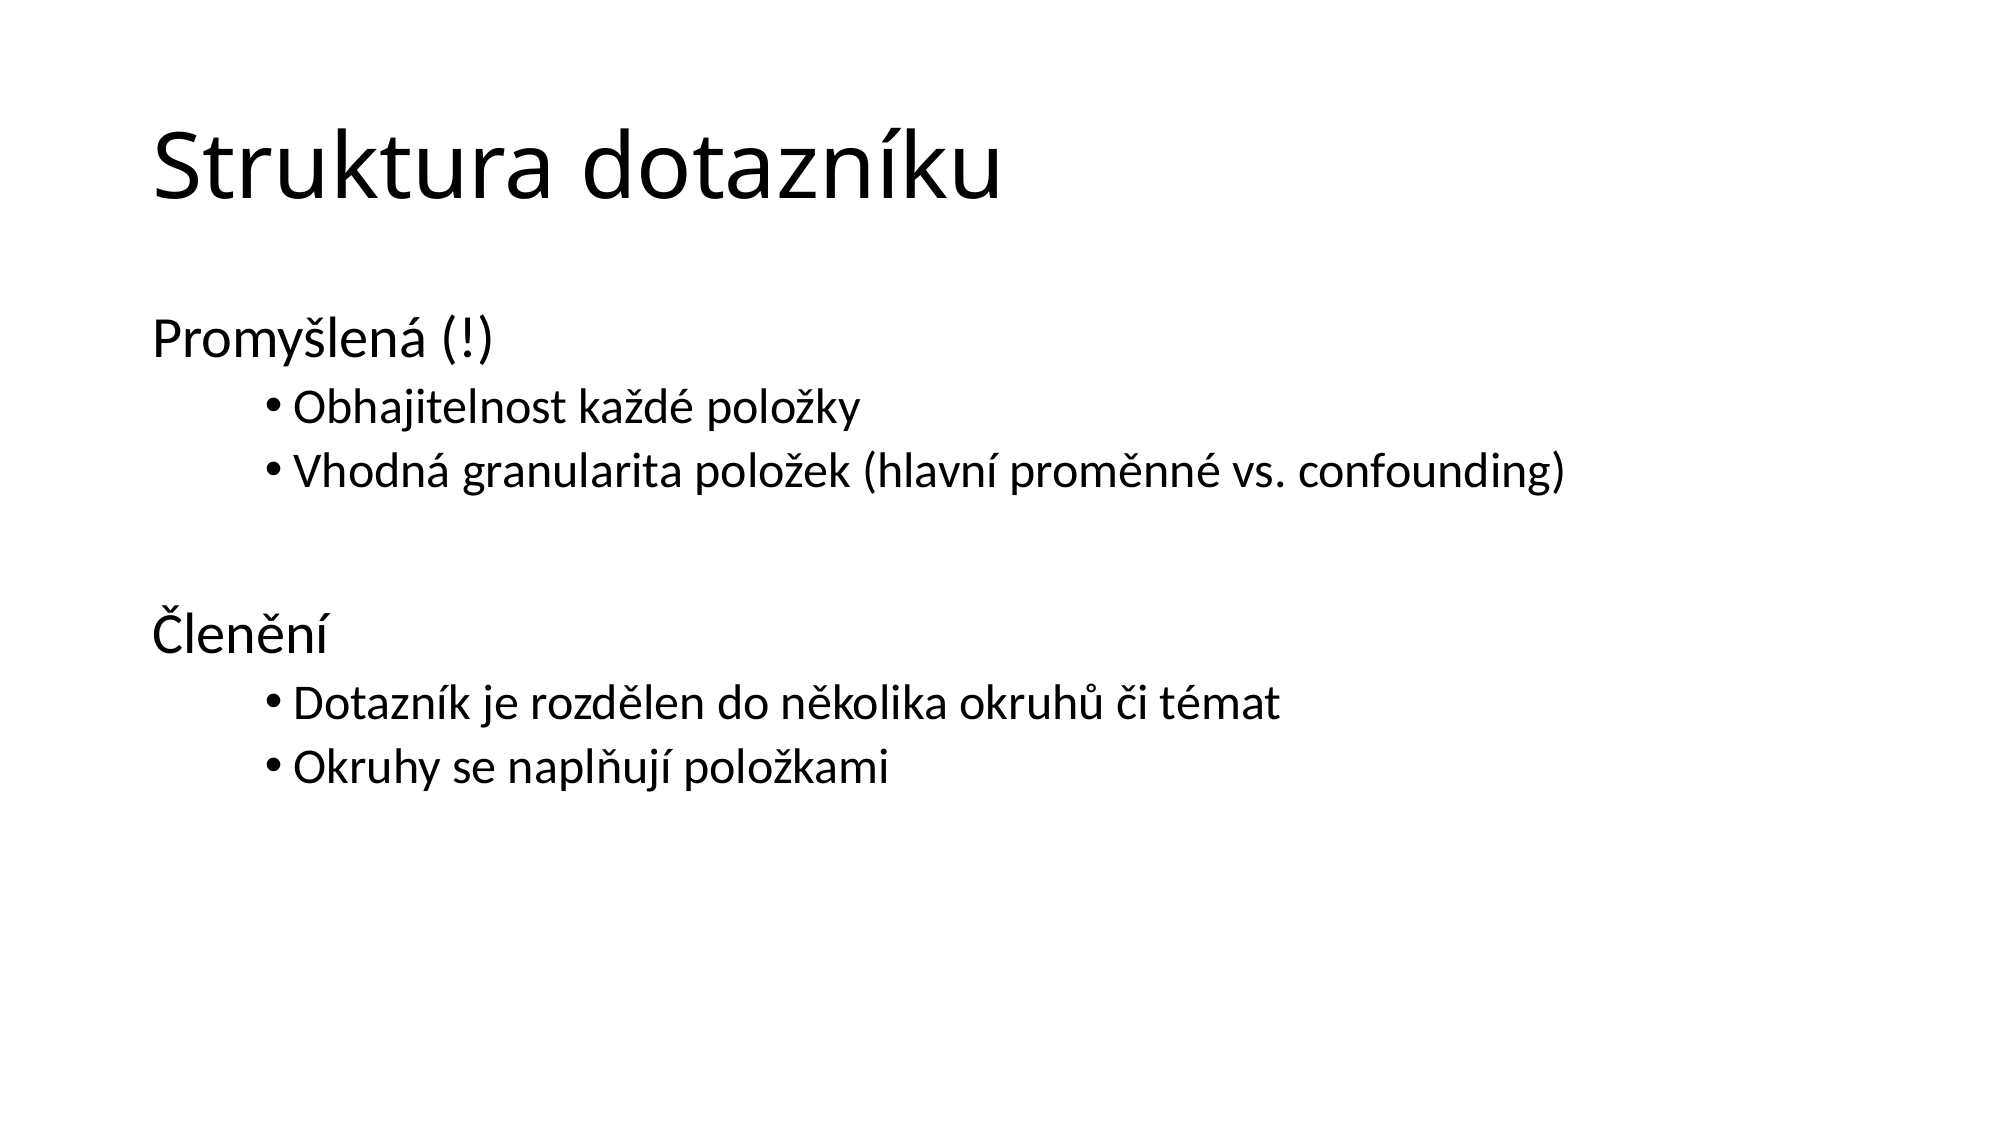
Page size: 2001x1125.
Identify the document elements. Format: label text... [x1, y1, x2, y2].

list Promyšlená (!) Obhajitelnost každé položky Vhodná granularita položek (hlavní proměnné vs. confounding) Členění Dotazník je rozdělen do několika okruhů či témat Okruhy se naplňují položkami [137, 299, 1863, 1014]
title Struktura dotazníku [137, 59, 1863, 278]
